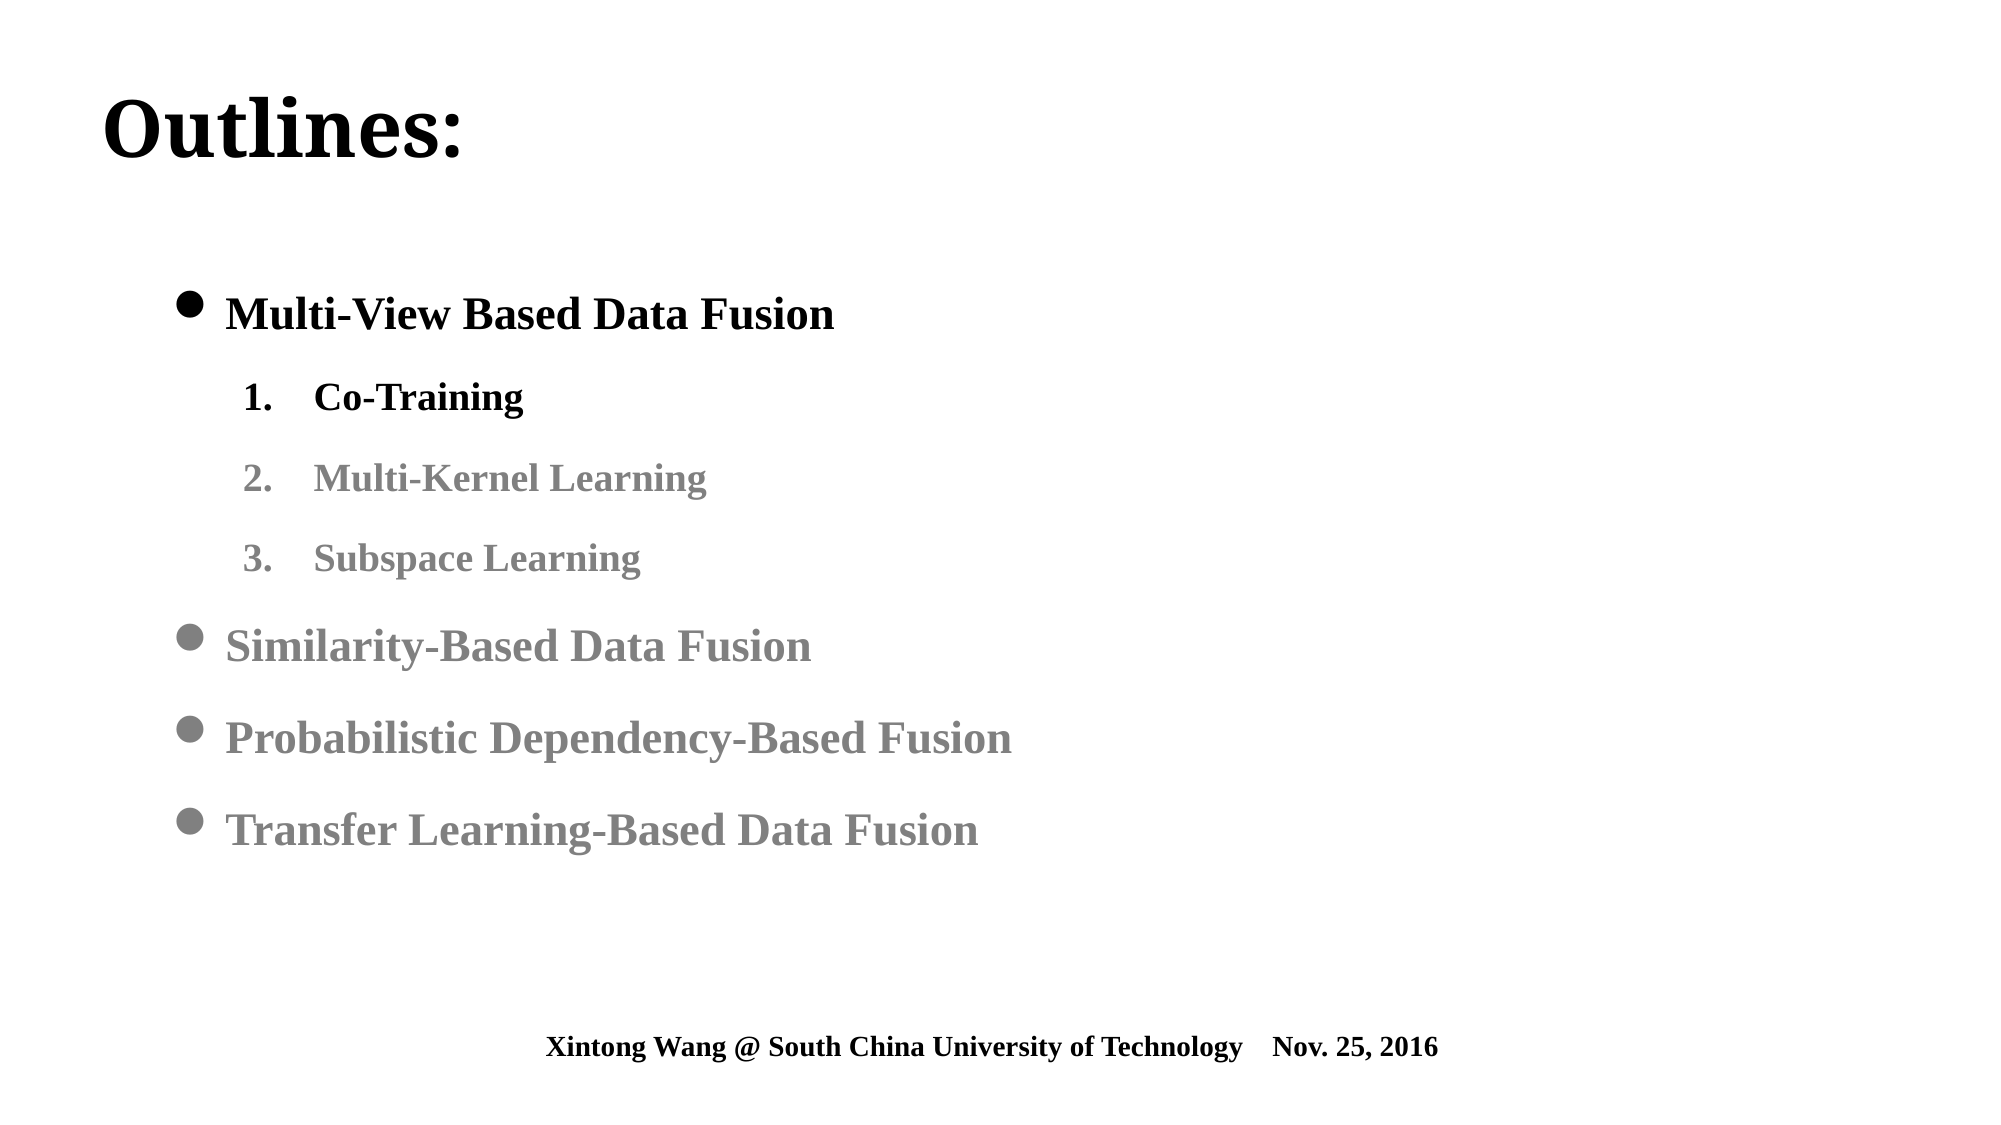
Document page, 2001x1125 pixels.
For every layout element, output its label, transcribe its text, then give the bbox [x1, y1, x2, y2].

text_box Xintong Wang @ South China University of Technology Nov. 25, 2016 [249, 1024, 1750, 1104]
title Outlines: [86, 81, 1587, 183]
subtitle Multi-View Based Data Fusion Co-Training Multi-Kernel Learning Subspace Learning Similarity-Based Data Fusion Probabilistic Dependency-Based Fusion Transfer Learning-Based Data Fusion [86, 247, 1587, 866]
